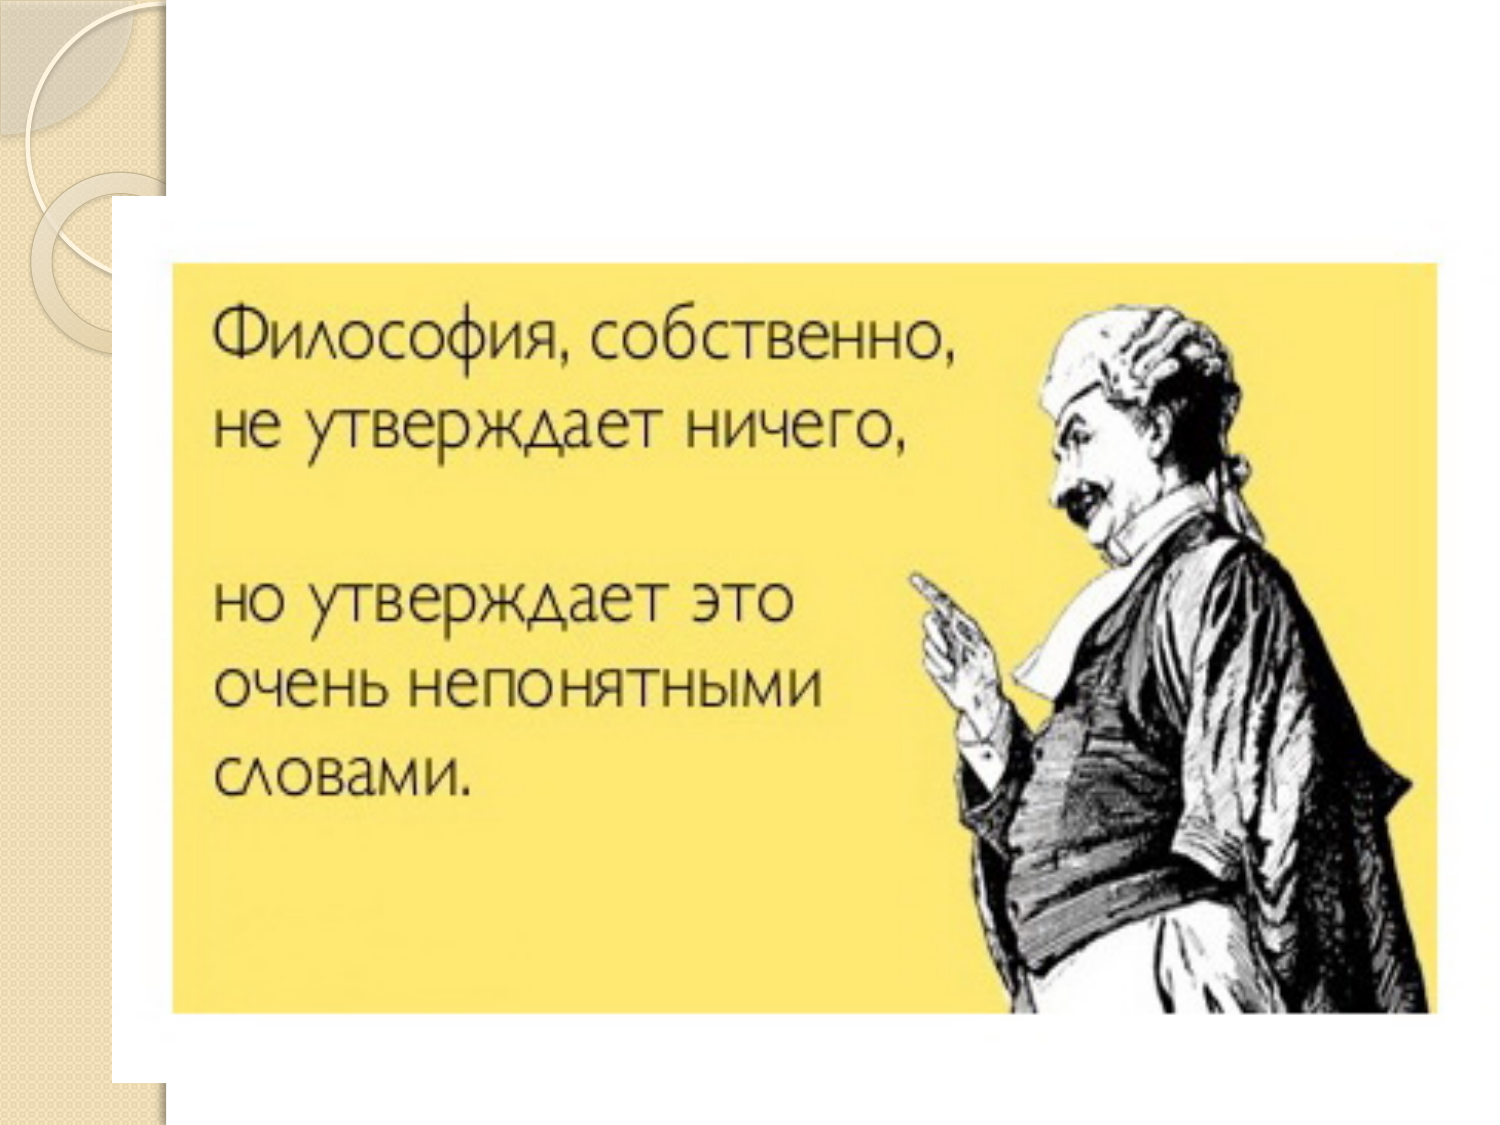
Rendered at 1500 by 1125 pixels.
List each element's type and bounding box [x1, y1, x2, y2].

list [111, 195, 1500, 1083]
